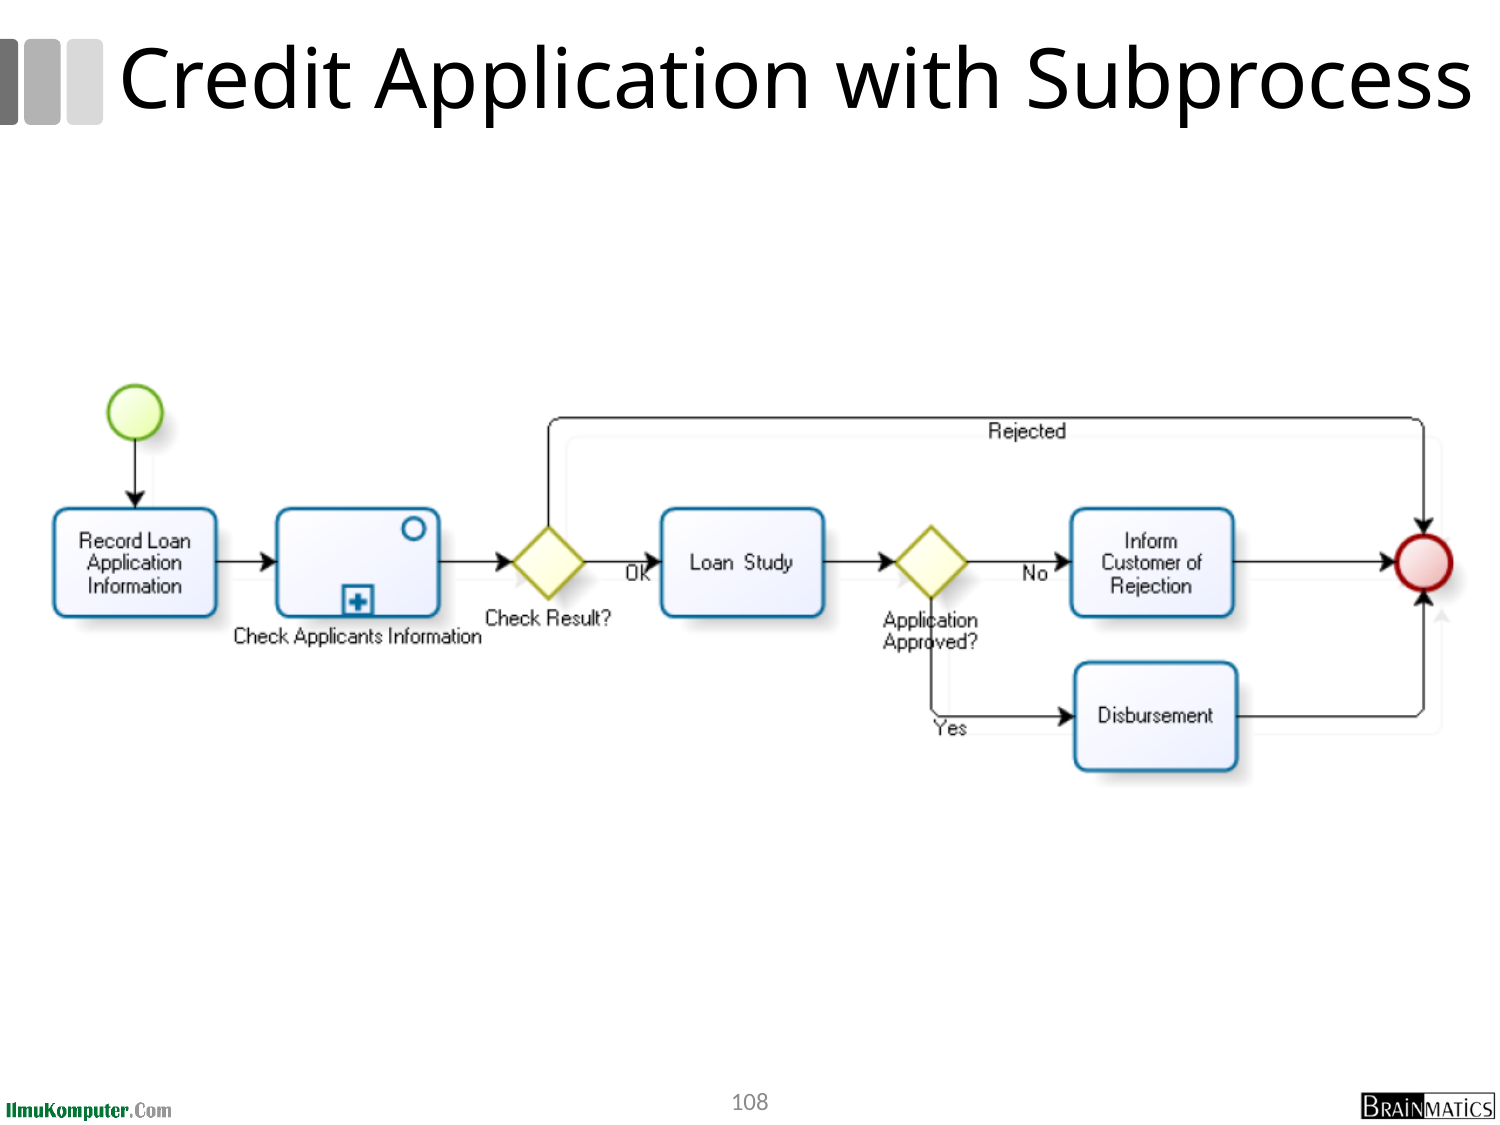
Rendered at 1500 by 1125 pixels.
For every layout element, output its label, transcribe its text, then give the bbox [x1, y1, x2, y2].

picture [1358, 1089, 1498, 1123]
title Credit Application with Subprocess [103, 24, 1498, 138]
slide_number 108 [581, 1074, 919, 1125]
picture [4, 1095, 173, 1125]
picture [0, 362, 1475, 799]
